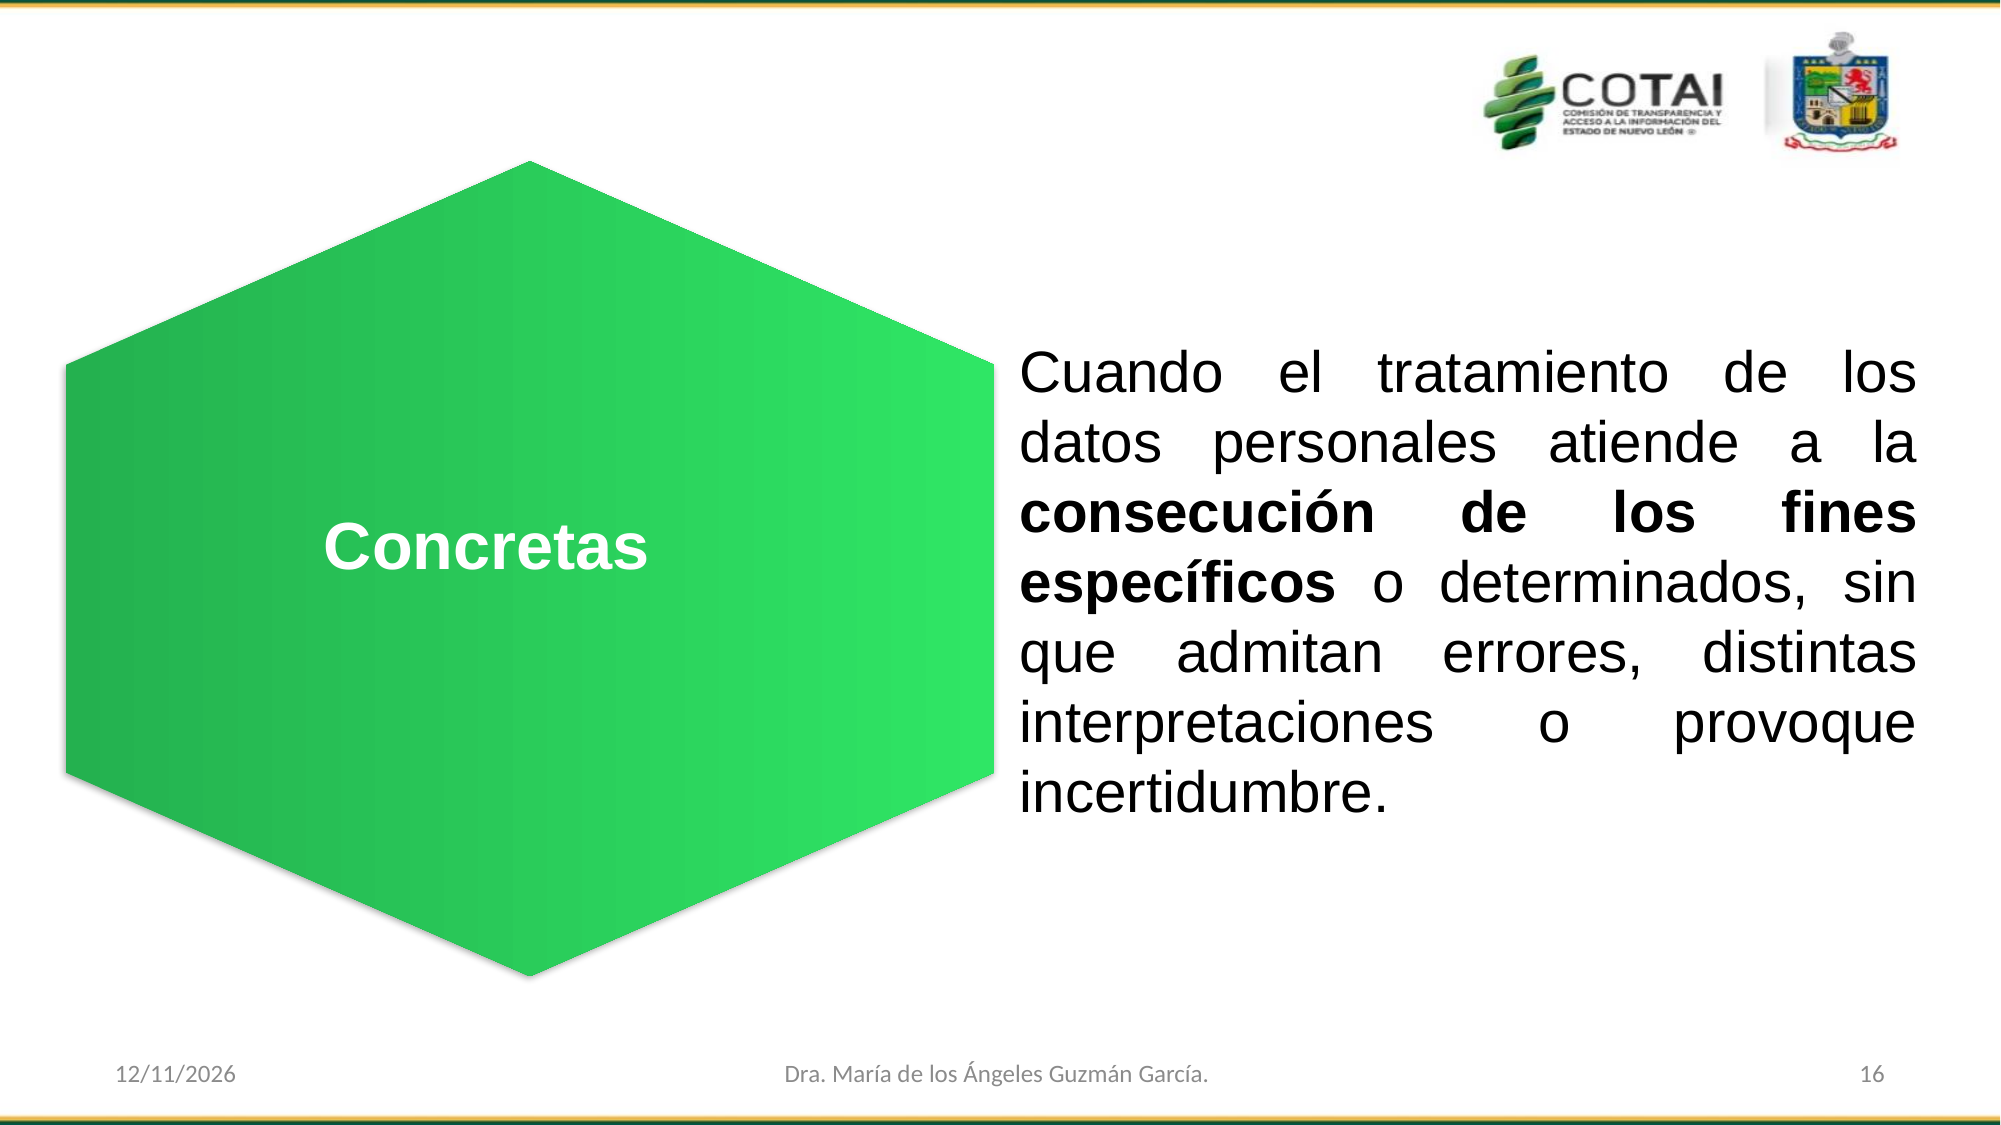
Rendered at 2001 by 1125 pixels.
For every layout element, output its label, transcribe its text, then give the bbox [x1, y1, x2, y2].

picture [0, 0, 2001, 1125]
list Cuando el tratamiento de los datos personales atiende a la consecución de los fines específicos o determinados, sin que admitan errores, distintas interpretaciones o provoque incertidumbre. [1004, 326, 1934, 977]
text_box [65, 160, 995, 977]
footer Dra. María de los Ángeles Guzmán García. [683, 1042, 1317, 1103]
slide_number 16 [1433, 1042, 1900, 1103]
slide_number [99, 1042, 567, 1103]
